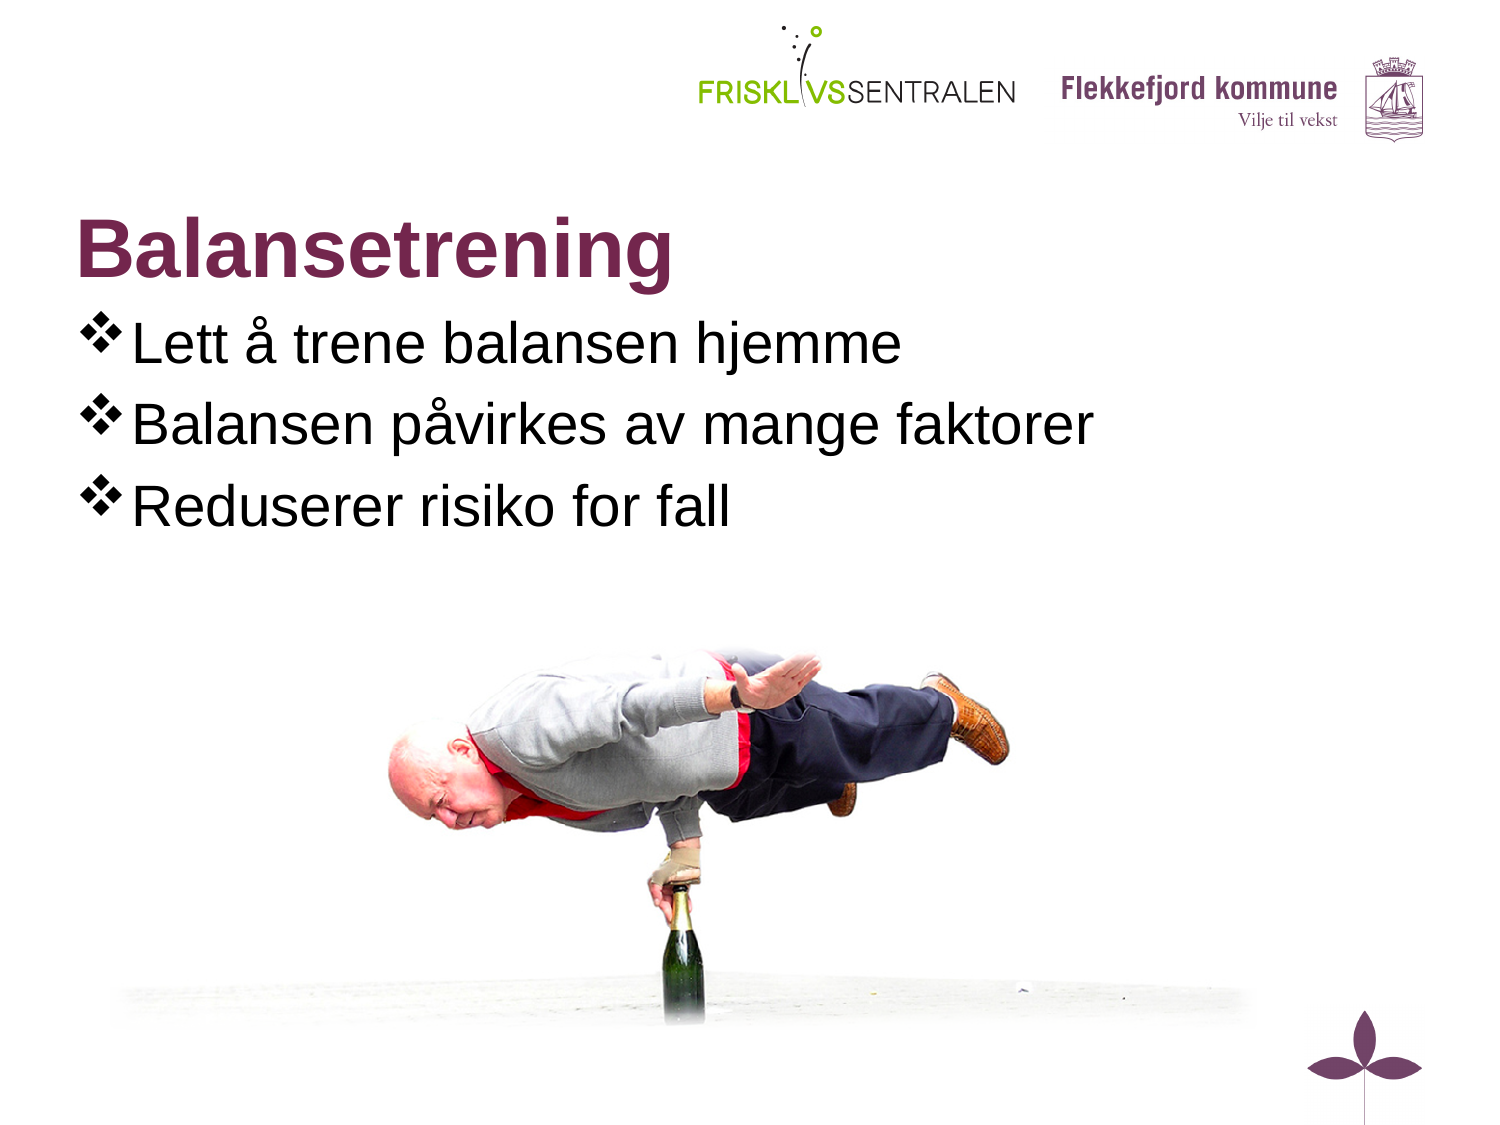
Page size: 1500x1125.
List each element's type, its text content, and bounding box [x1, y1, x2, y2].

picture [696, 23, 1017, 108]
picture [110, 644, 1258, 1030]
picture [1304, 1004, 1425, 1125]
list Lett å trene balansen hjemme Balansen påvirkes av mange faktorer Reduserer risiko for fall [75, 304, 1166, 645]
title Balansetrening [75, 193, 1425, 287]
picture [1044, 56, 1425, 144]
